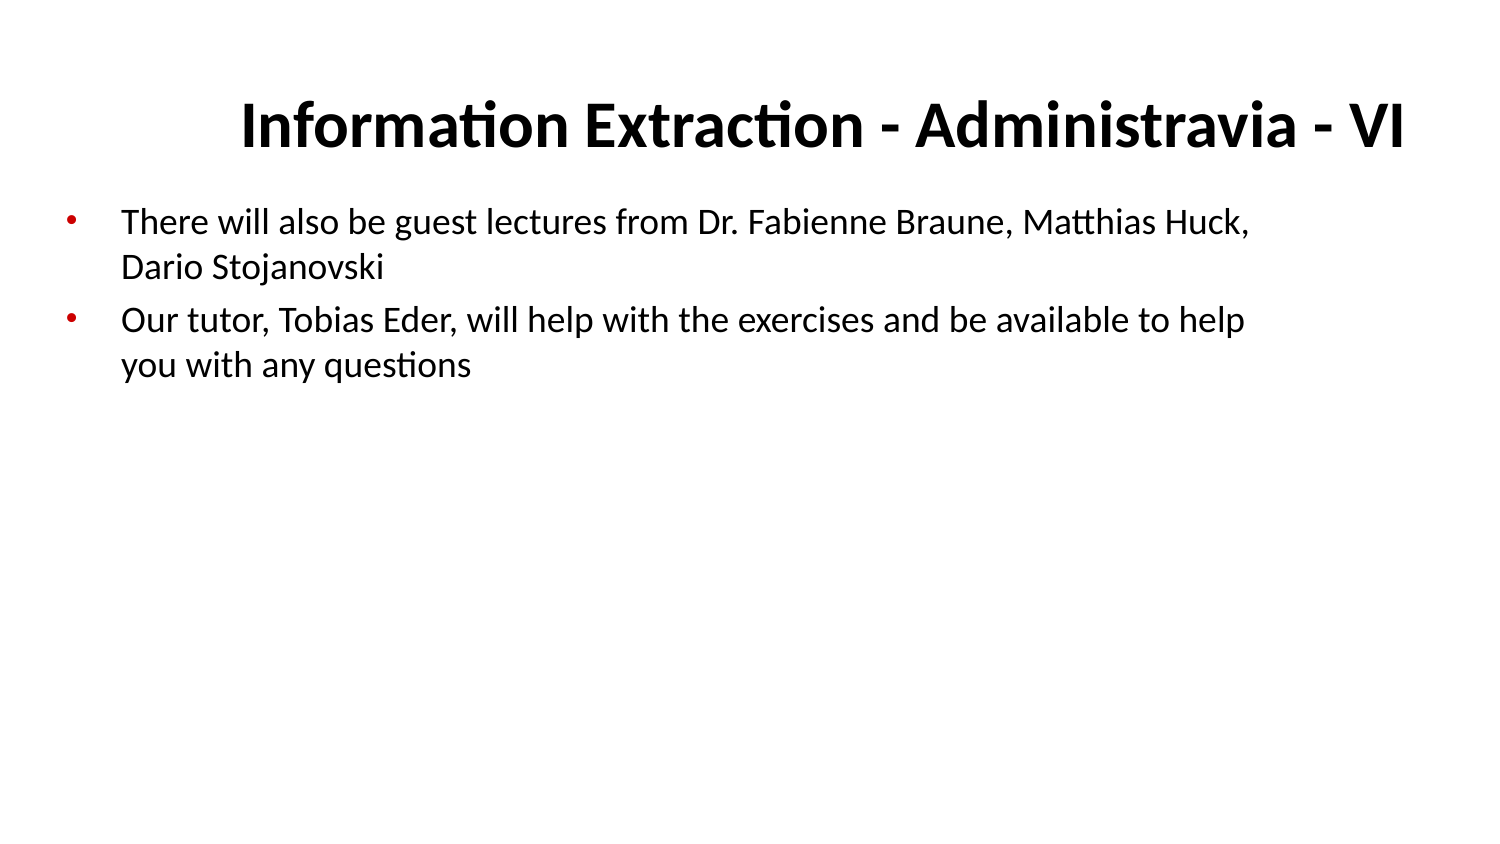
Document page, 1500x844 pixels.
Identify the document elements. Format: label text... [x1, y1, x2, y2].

title Information Extraction - Administravia - VI [225, 46, 1463, 169]
list There will also be guest lectures from Dr. Fabienne Braune, Matthias Huck, Dario Stojanovski Our tutor, Tobias Eder, will help with the exercises and be available to help you with any questions [50, 190, 1325, 458]
